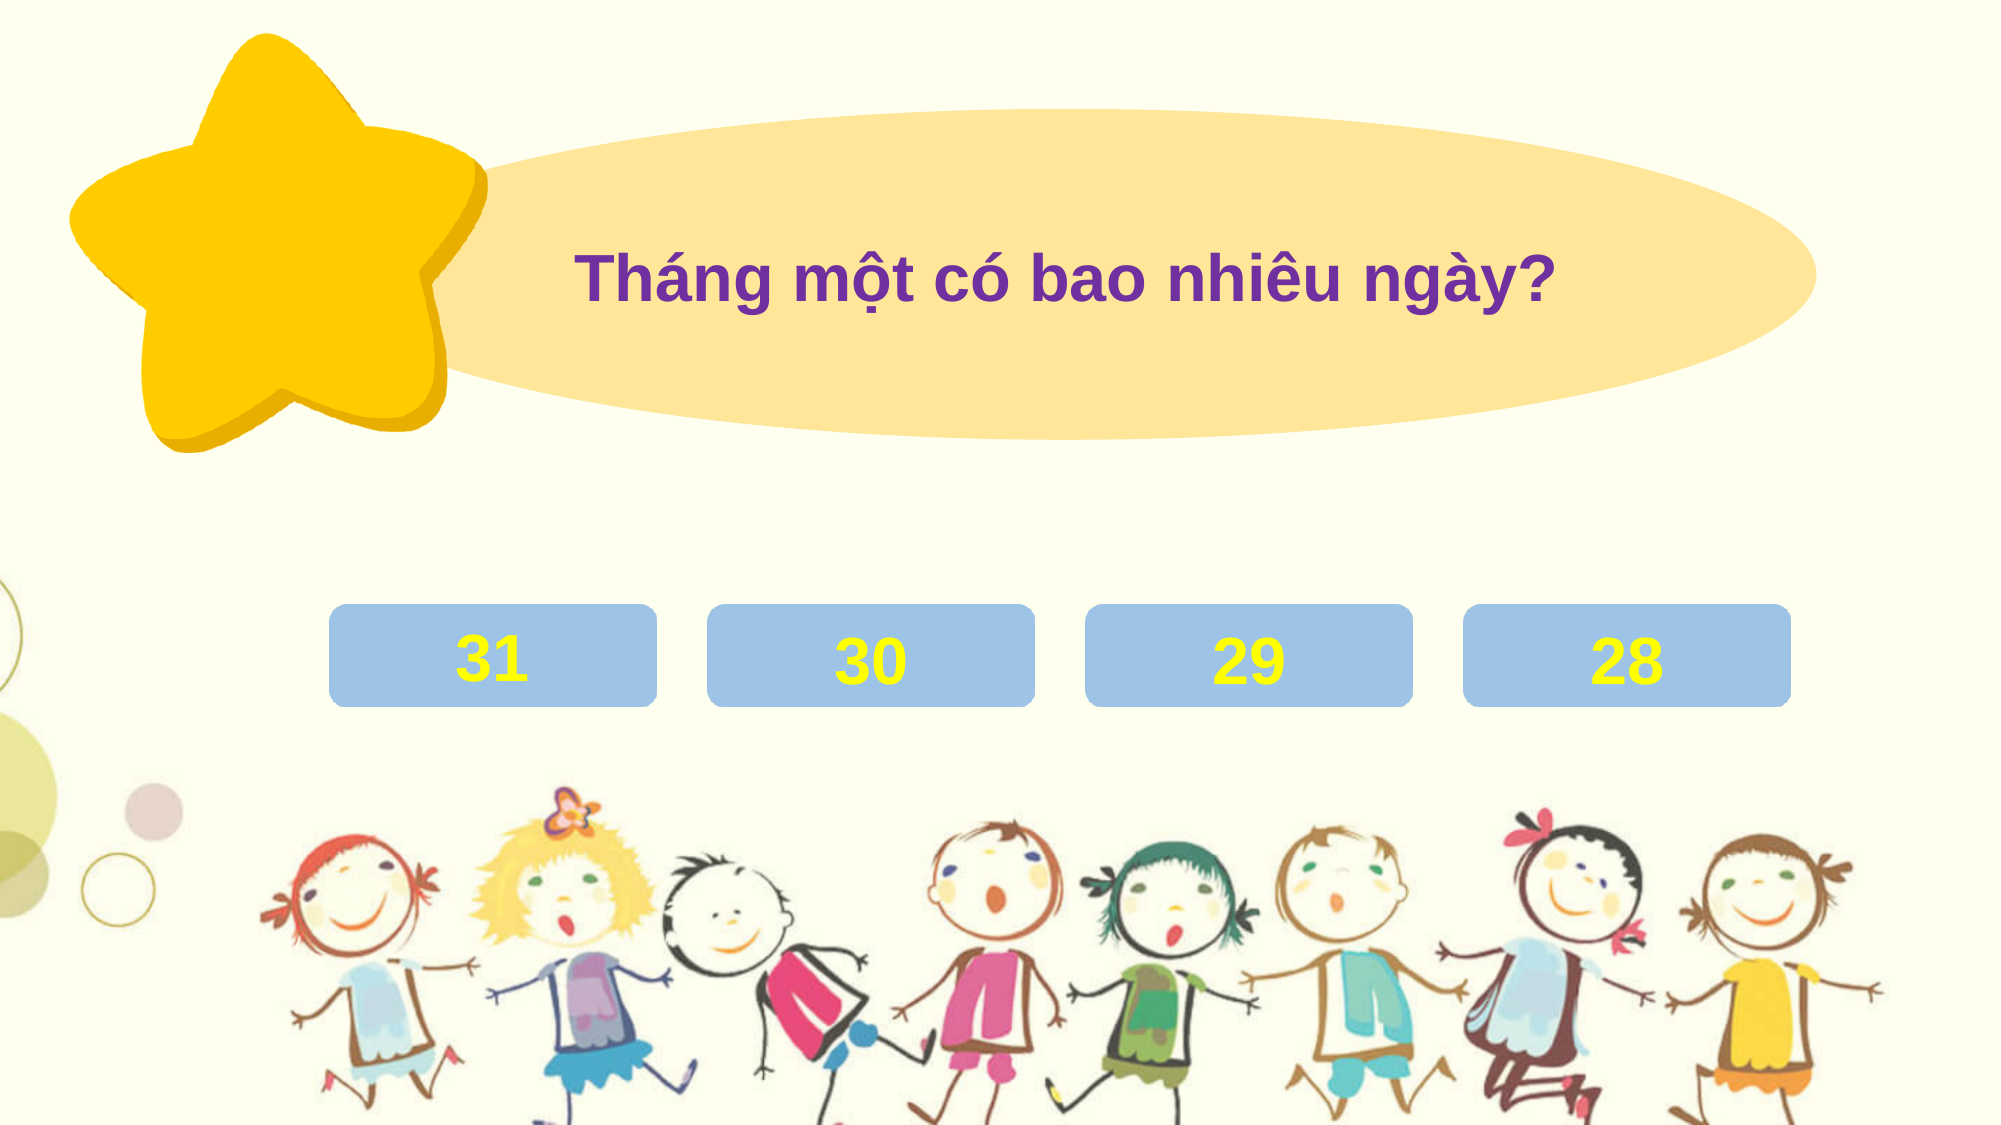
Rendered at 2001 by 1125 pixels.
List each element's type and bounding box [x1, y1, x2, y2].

text_box [707, 604, 1035, 707]
text_box [1463, 604, 1791, 707]
text_box [329, 604, 657, 707]
text_box [488, 108, 1817, 440]
text_box [1085, 604, 1413, 707]
picture [0, 0, 2001, 1125]
